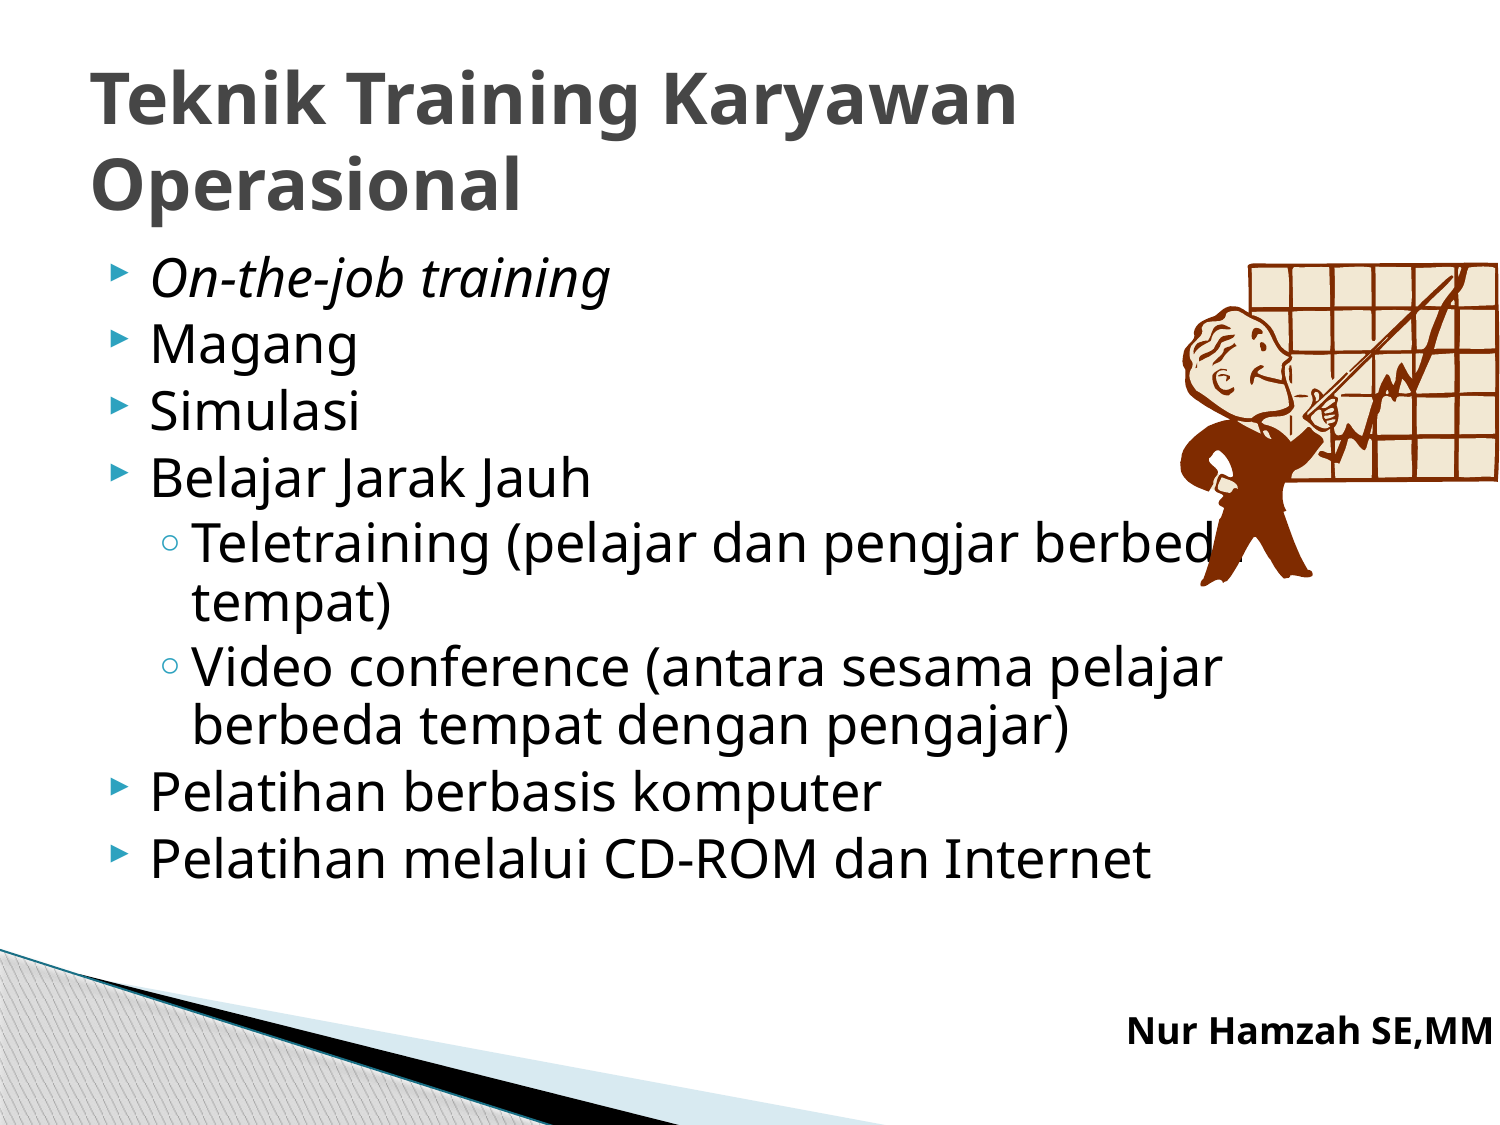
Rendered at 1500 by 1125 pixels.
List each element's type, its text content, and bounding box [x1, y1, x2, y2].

picture [1179, 262, 1500, 588]
text_box Nur Hamzah SE,MM [1111, 999, 1500, 1060]
title Teknik Training Karyawan Operasional [75, 45, 1425, 233]
list On-the-job training Magang Simulasi Belajar Jarak Jauh Teletraining (pelajar dan pengjar berbeda tempat) Video conference (antara sesama pelajar berbeda tempat dengan pengajar) Pelatihan berbasis komputer Pelatihan melalui CD-ROM dan Internet [75, 243, 1425, 986]
